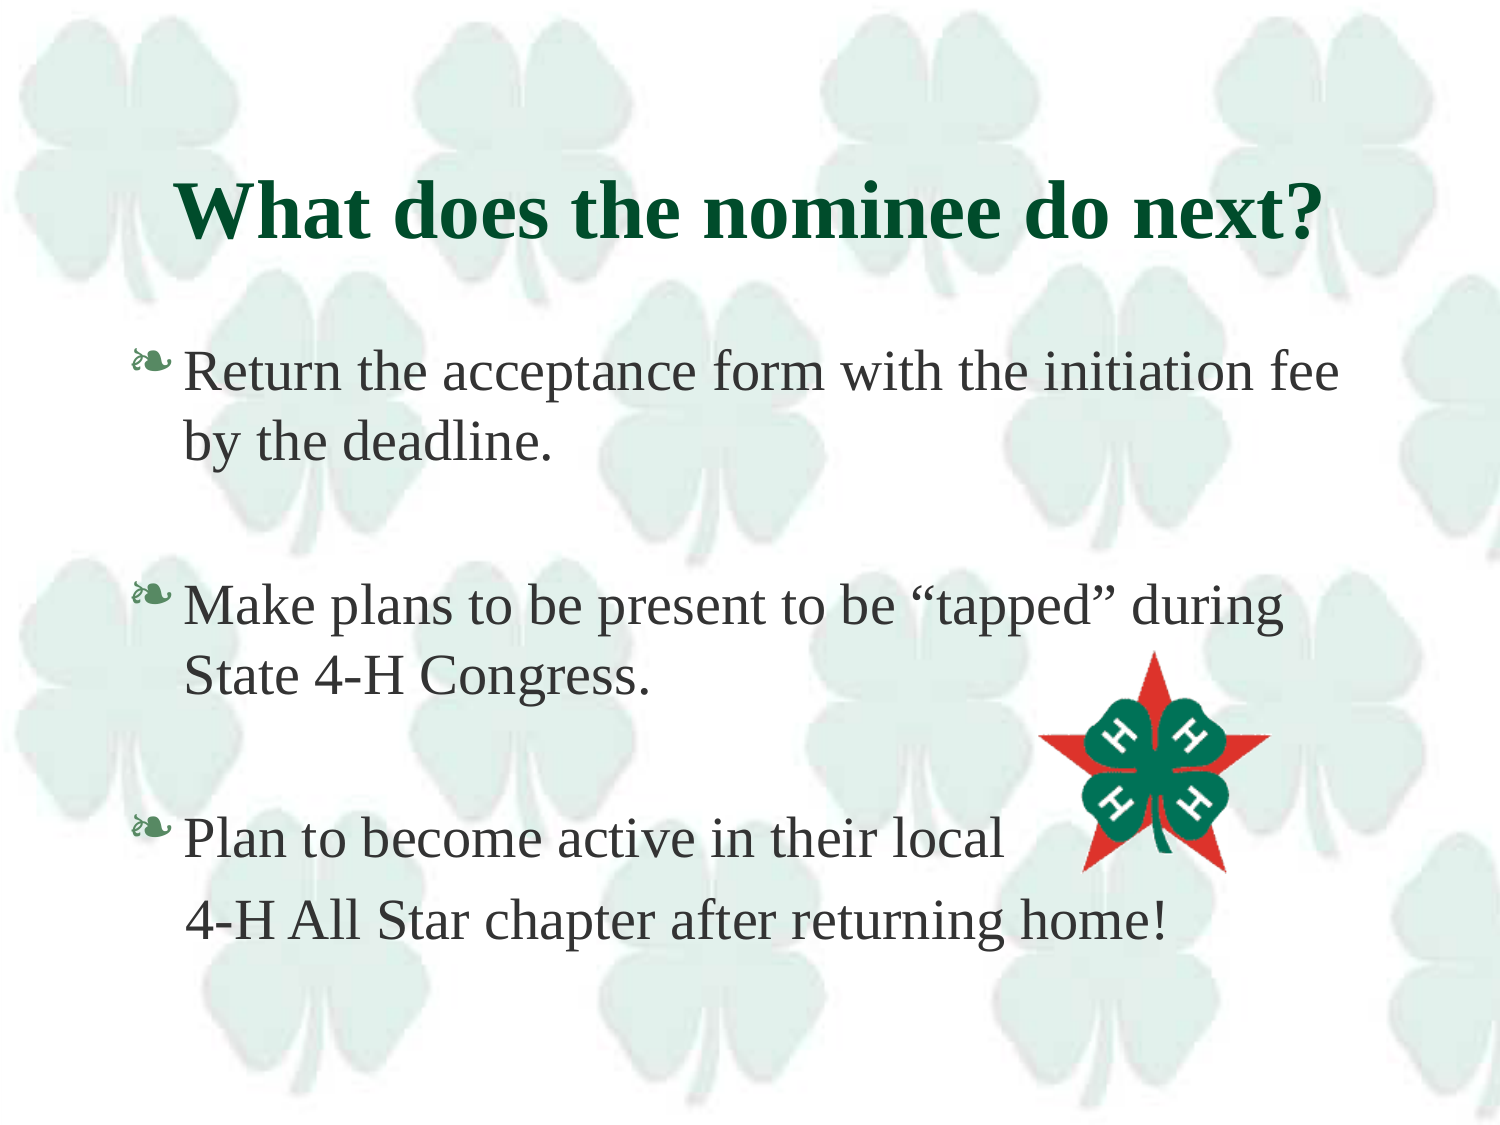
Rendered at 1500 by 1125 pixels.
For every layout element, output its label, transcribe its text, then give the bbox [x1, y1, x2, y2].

picture [0, 0, 1500, 1125]
list Return the acceptance form with the initiation fee by the deadline. Make plans to be present to be “tapped” during State 4-H Congress. Plan to become active in their local 4-H All Star chapter after returning home! [112, 324, 1388, 1001]
title What does the nominee do next? [112, 74, 1388, 263]
